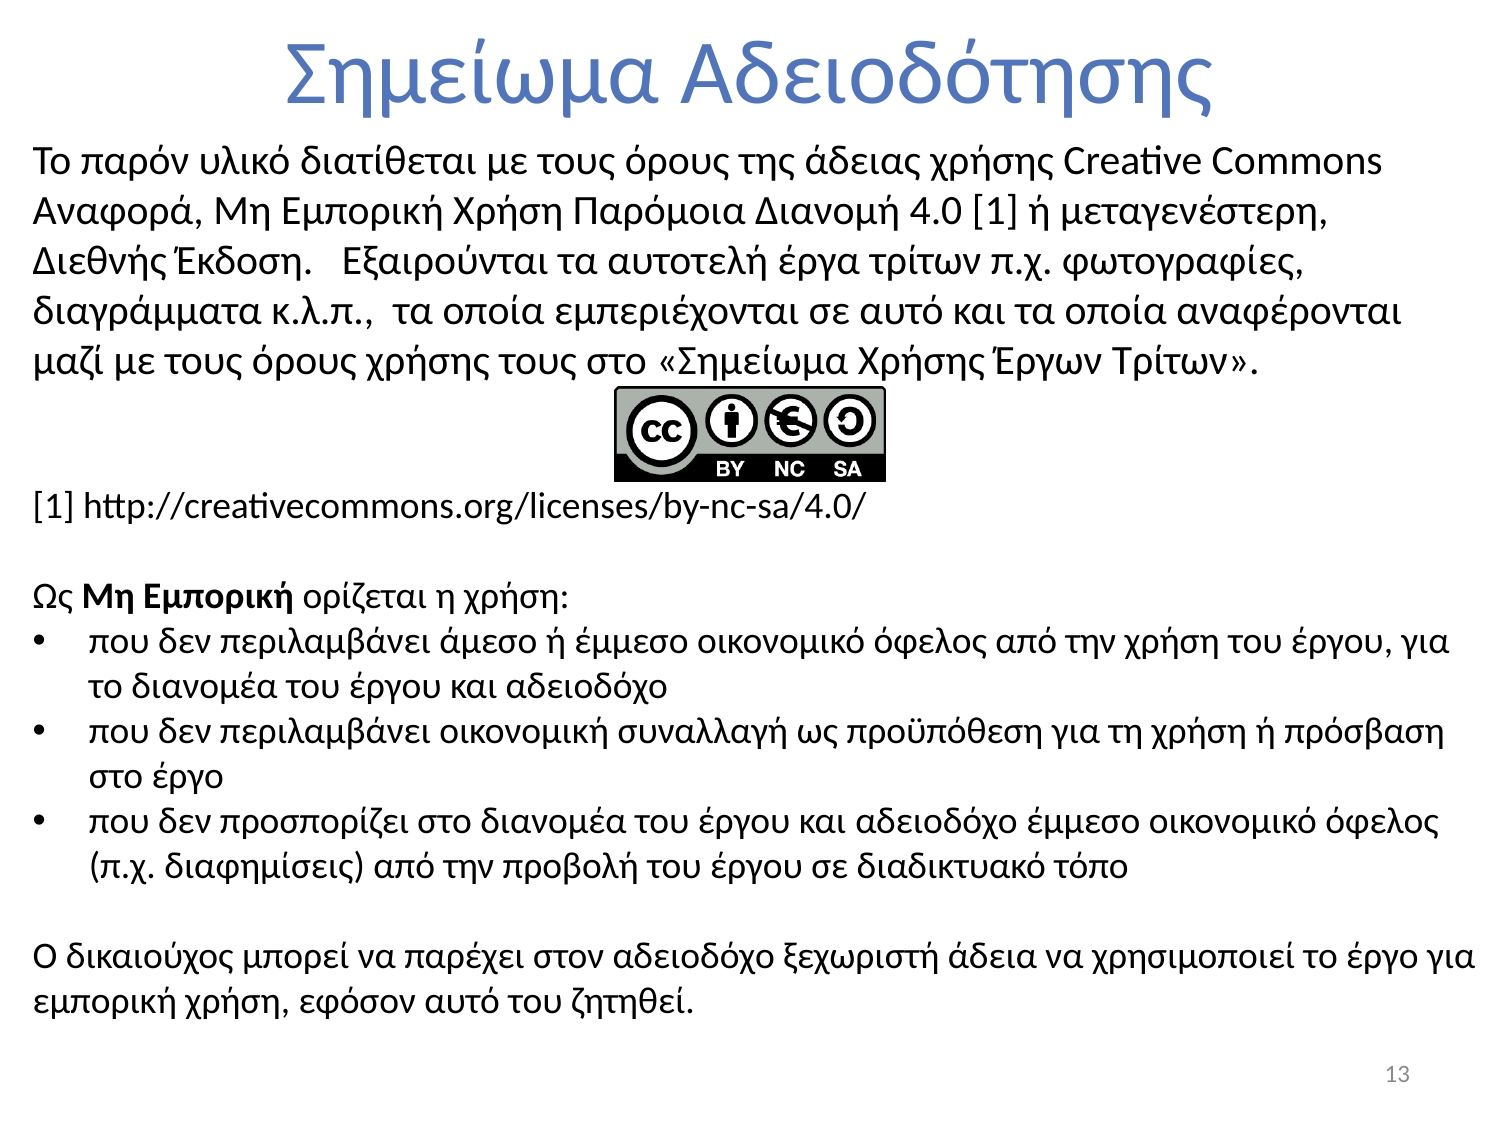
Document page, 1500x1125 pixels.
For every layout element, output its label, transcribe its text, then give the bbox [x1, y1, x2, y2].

text_box Σημείωμα Αδειοδότησης [74, 0, 1425, 125]
text_box Το παρόν υλικό διατίθεται με τους όρους της άδειας χρήσης Creative Commons Αναφορά, Μη Εμπορική Χρήση Παρόμοια Διανομή 4.0 [1] ή μεταγενέστερη, Διεθνής Έκδοση. Εξαιρούνται τα αυτοτελή έργα τρίτων π.χ. φωτογραφίες, διαγράμματα κ.λ.π., τα οποία εμπεριέχονται σε αυτό και τα οποία αναφέρονται μαζί με τους όρους χρήσης τους στο «Σημείωμα Χρήσης Έργων Τρίτων». [17, 125, 1483, 362]
text_box [1] http://creativecommons.org/licenses/by-nc-sa/4.0/ Ως Μη Εμπορική ορίζεται η χρήση: που δεν περιλαμβάνει άμεσο ή έμμεσο οικονομικό όφελος από την χρήση του έργου, για το διανομέα του έργου και αδειοδόχο που δεν περιλαμβάνει οικονομική συναλλαγή ως προϋπόθεση για τη χρήση ή πρόσβαση στο έργο που δεν προσπορίζει στο διανομέα του έργου και αδειοδόχο έμμεσο οικονομικό όφελος (π.χ. διαφημίσεις) από την προβολή του έργου σε διαδικτυακό τόπο Ο δικαιούχος μπορεί να παρέχει στον αδειοδόχο ξεχωριστή άδεια να χρησιμοποιεί το έργο για εμπορική χρήση, εφόσον αυτό του ζητηθεί. [17, 468, 1500, 1035]
picture [614, 386, 886, 482]
slide_number 13 [1074, 1042, 1425, 1103]
